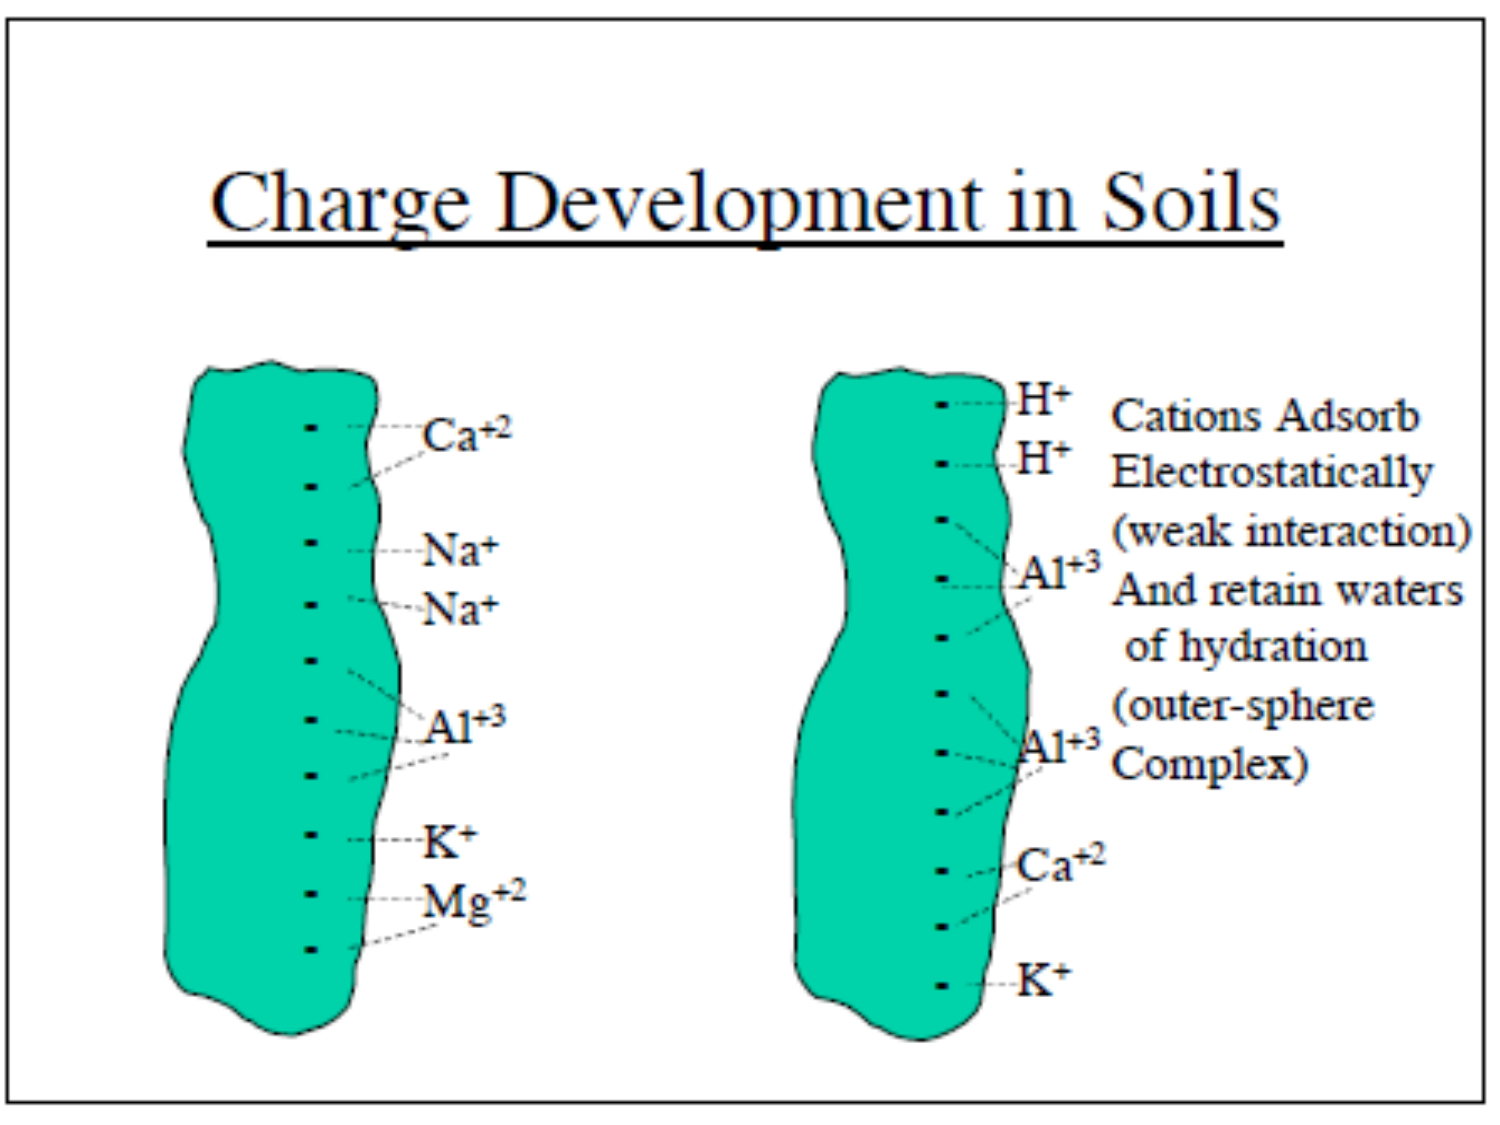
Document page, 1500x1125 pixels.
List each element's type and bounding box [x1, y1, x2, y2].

list [0, 0, 1500, 1125]
